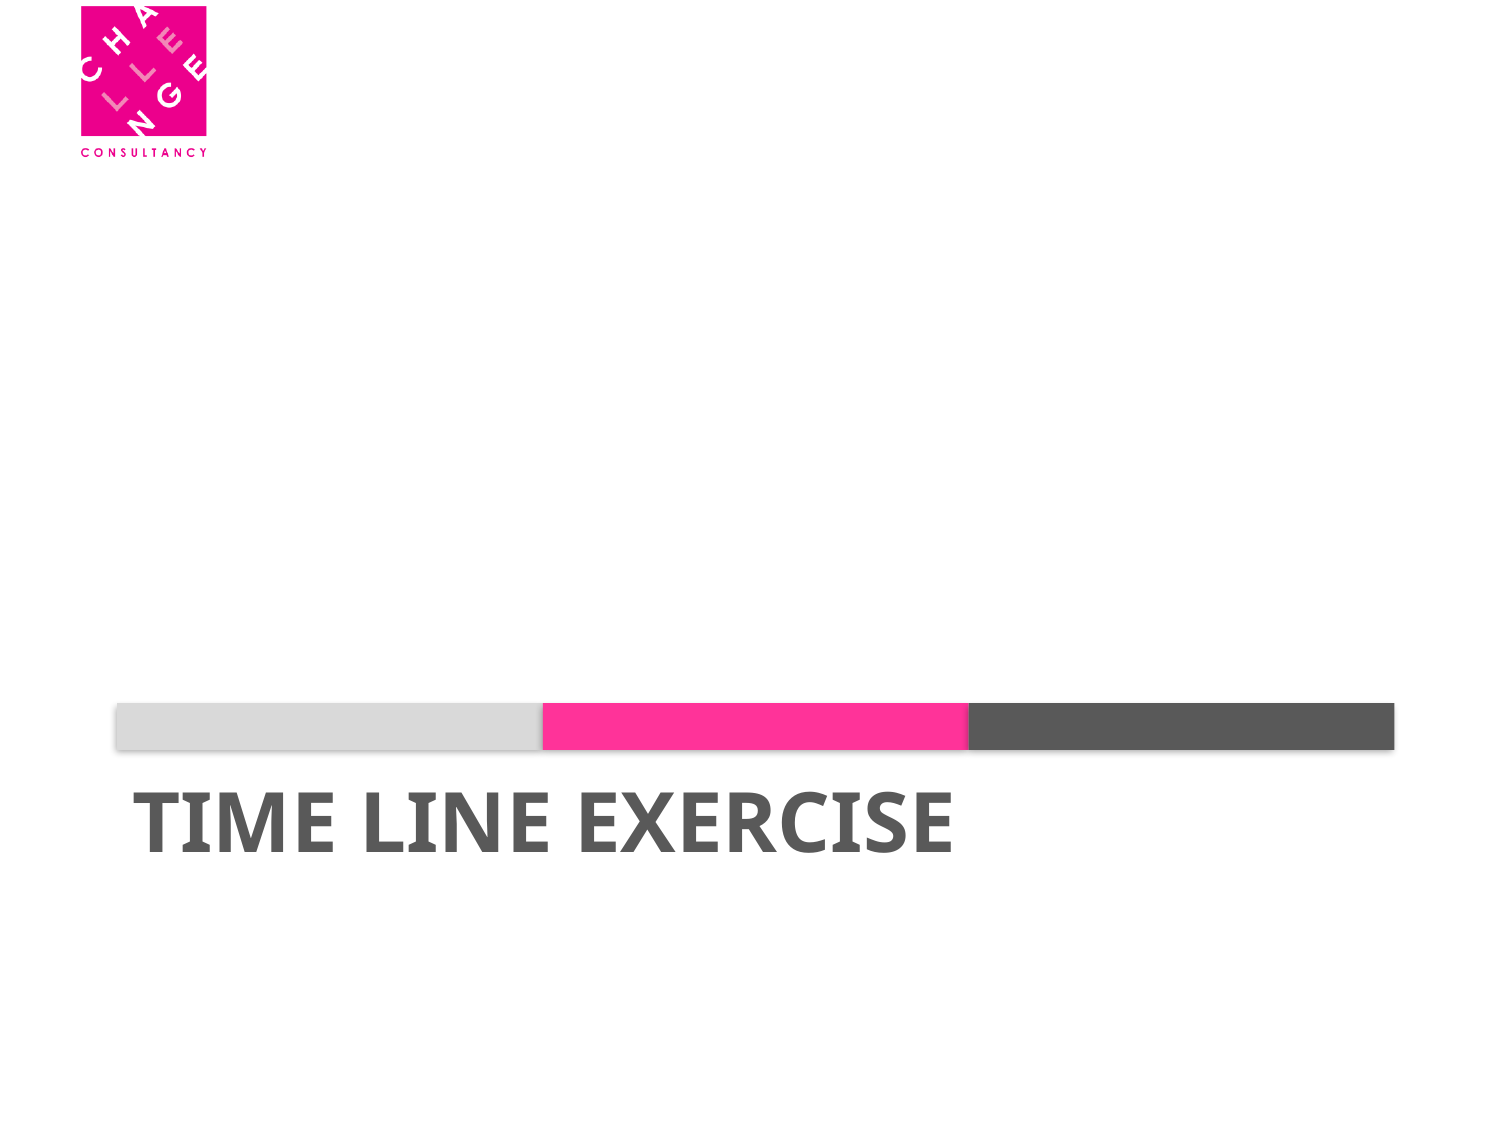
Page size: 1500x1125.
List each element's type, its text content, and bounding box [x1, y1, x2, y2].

title Time line Exercise [116, 761, 1393, 986]
picture [76, 0, 211, 166]
